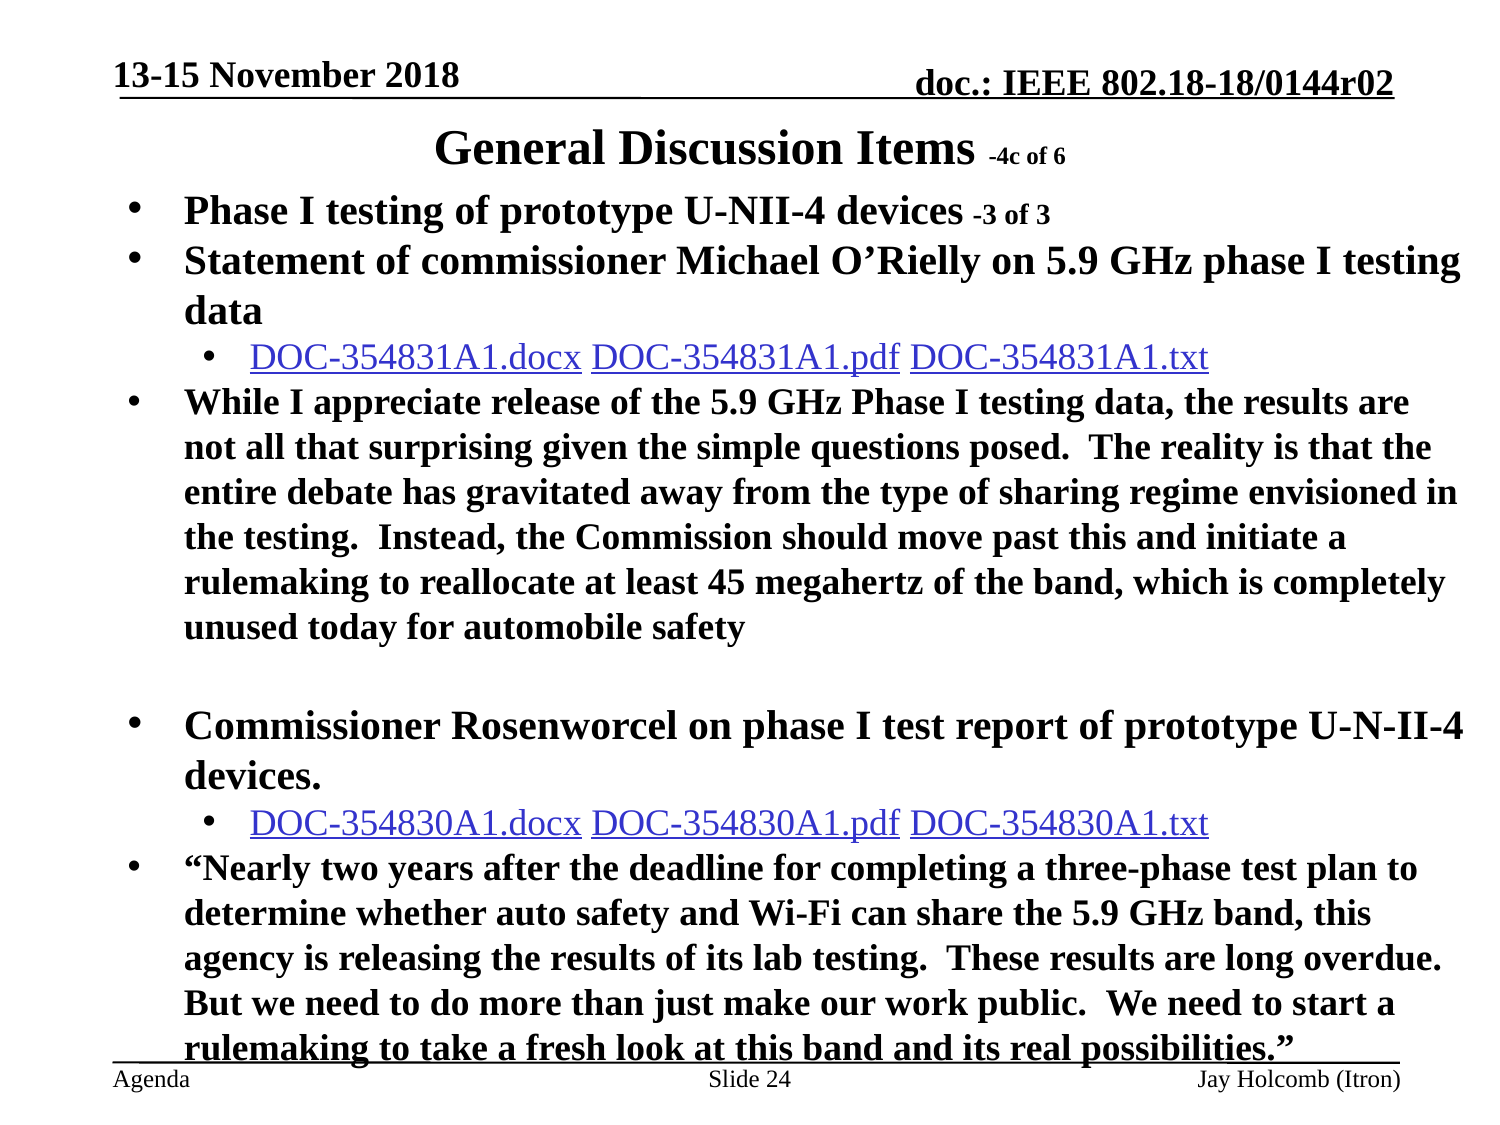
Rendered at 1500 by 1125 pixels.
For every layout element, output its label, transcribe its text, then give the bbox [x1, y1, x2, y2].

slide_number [112, 49, 488, 95]
footer Jay Holcomb (Itron) [878, 1061, 1402, 1093]
list Phase I testing of prototype U-NII-4 devices -3 of 3 Statement of commissioner Michael O’Rielly on 5.9 GHz phase I testing data DOC-354831A1.docx DOC-354831A1.pdf DOC-354831A1.txt While I appreciate release of the 5.9 GHz Phase I testing data, the results are not all that surprising given the simple questions posed. The reality is that the entire debate has gravitated away from the type of sharing regime envisioned in the testing. Instead, the Commission should move past this and initiate a rulemaking to reallocate at least 45 megahertz of the band, which is completely unused today for automobile safety Commissioner Rosenworcel on phase I test report of prototype U-N-II-4 devices. DOC-354830A1.docx DOC-354830A1.pdf DOC-354830A1.txt “Nearly two years after the deadline for completing a three-phase test plan to determine whether auto safety and Wi-Fi can share the 5.9 GHz band, this agency is releasing the results of its lab testing. These results are long overdue. But we need to do more than just make our work public. We need to start a rulemaking to take a fresh look at this band and its real possibilities.” [112, 174, 1488, 1049]
title General Discussion Items -4c of 6 [112, 100, 1388, 174]
slide_number Slide 24 [699, 1061, 800, 1123]
